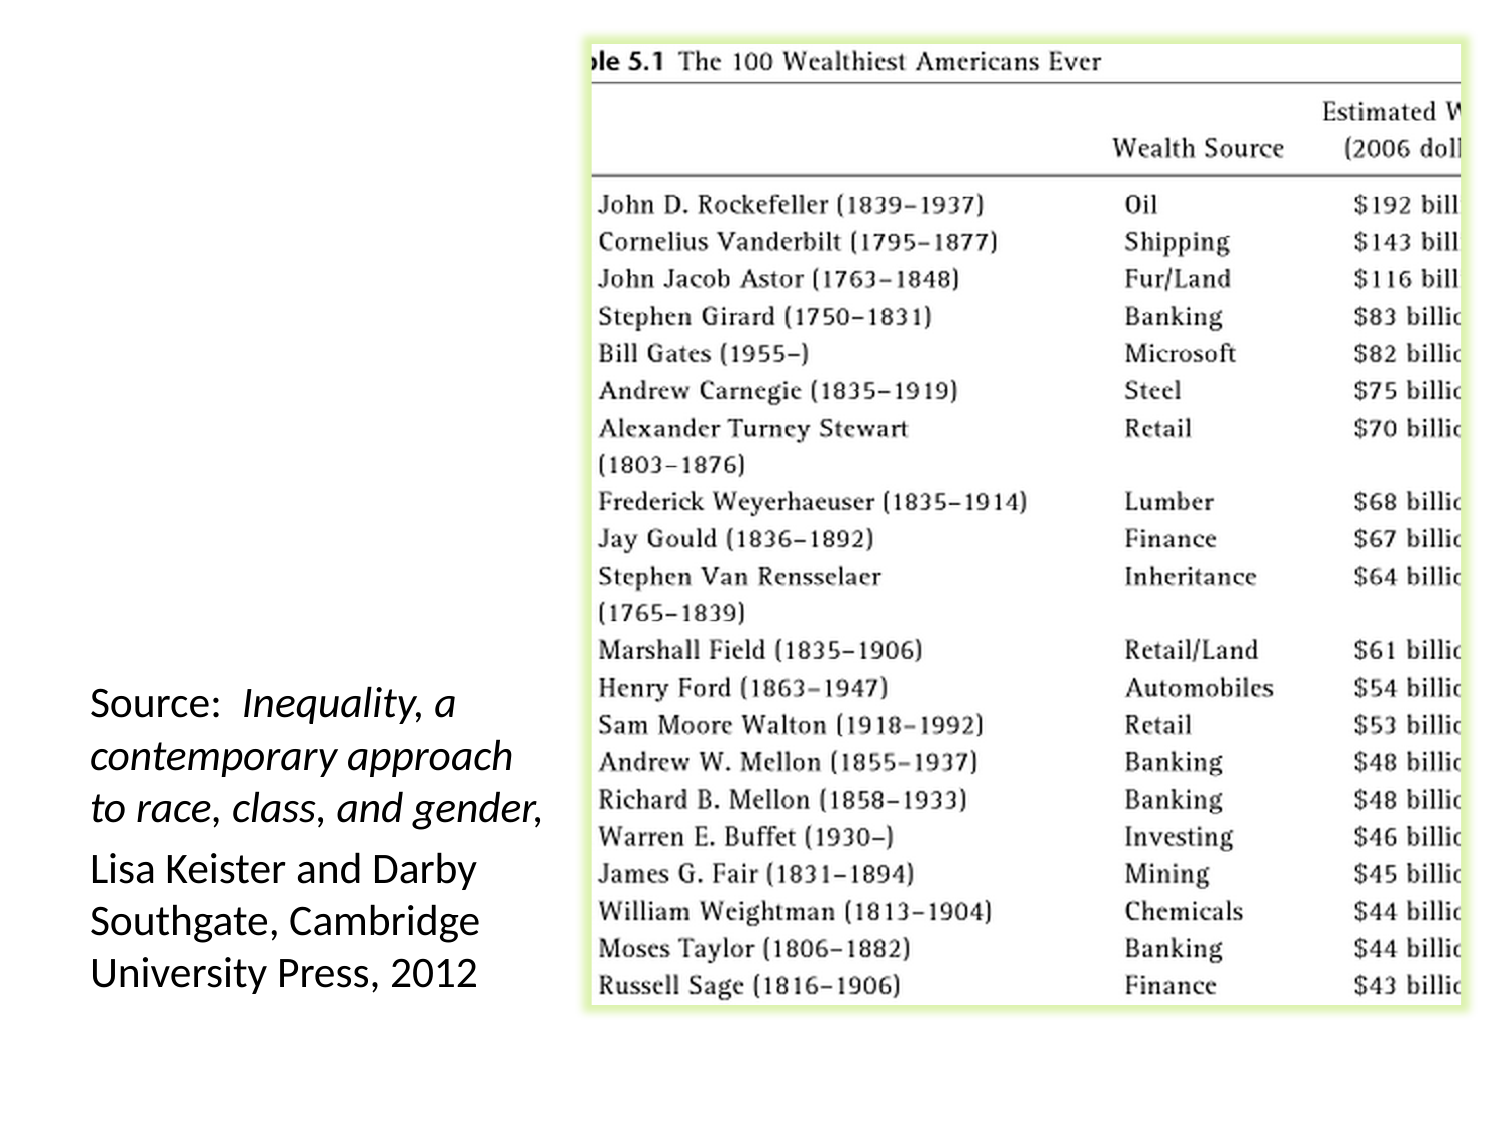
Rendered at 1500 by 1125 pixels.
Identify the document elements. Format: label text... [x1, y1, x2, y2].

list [591, 44, 1462, 1006]
list Source: Inequality, a contemporary approach to race, class, and gender, Lisa Keister and Darby Southgate, Cambridge University Press, 2012 [75, 235, 569, 1005]
